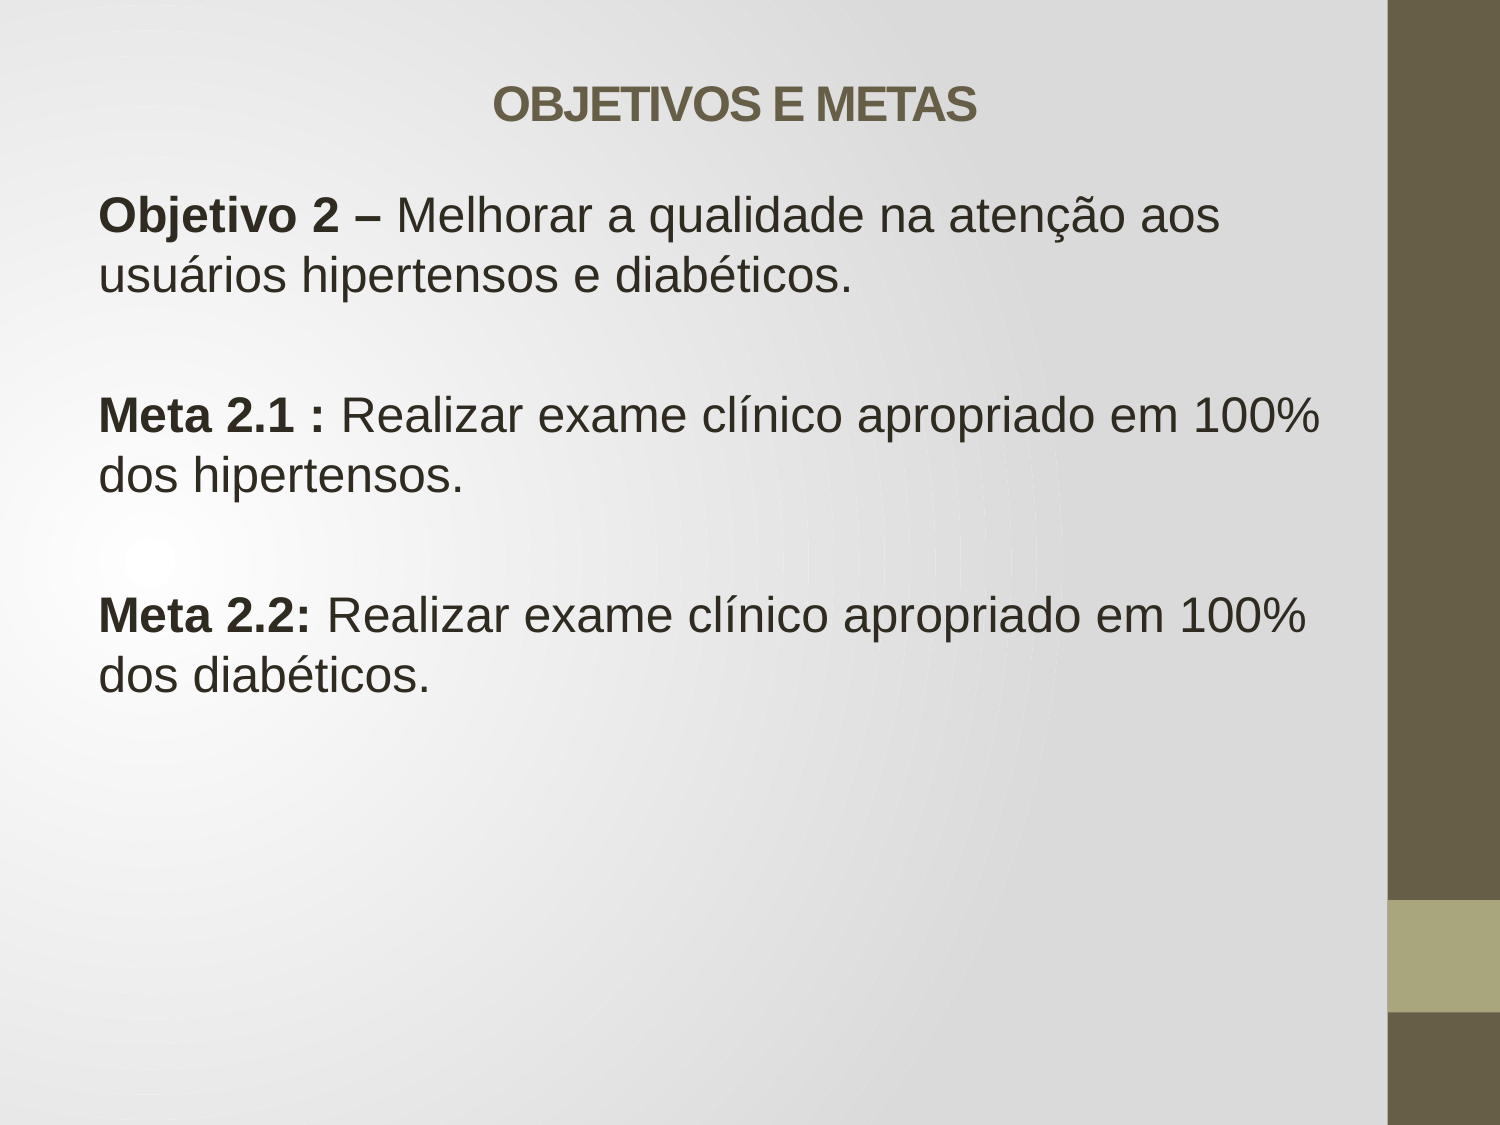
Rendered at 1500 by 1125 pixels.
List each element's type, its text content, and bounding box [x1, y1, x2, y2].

title OBJETIVOS E METAS [17, 27, 1465, 175]
list Objetivo 2 – Melhorar a qualidade na atenção aos usuários hipertensos e diabéticos. Meta 2.1 : Realizar exame clínico apropriado em 100% dos hipertensos. Meta 2.2: Realizar exame clínico apropriado em 100% dos diabéticos. [83, 174, 1404, 992]
